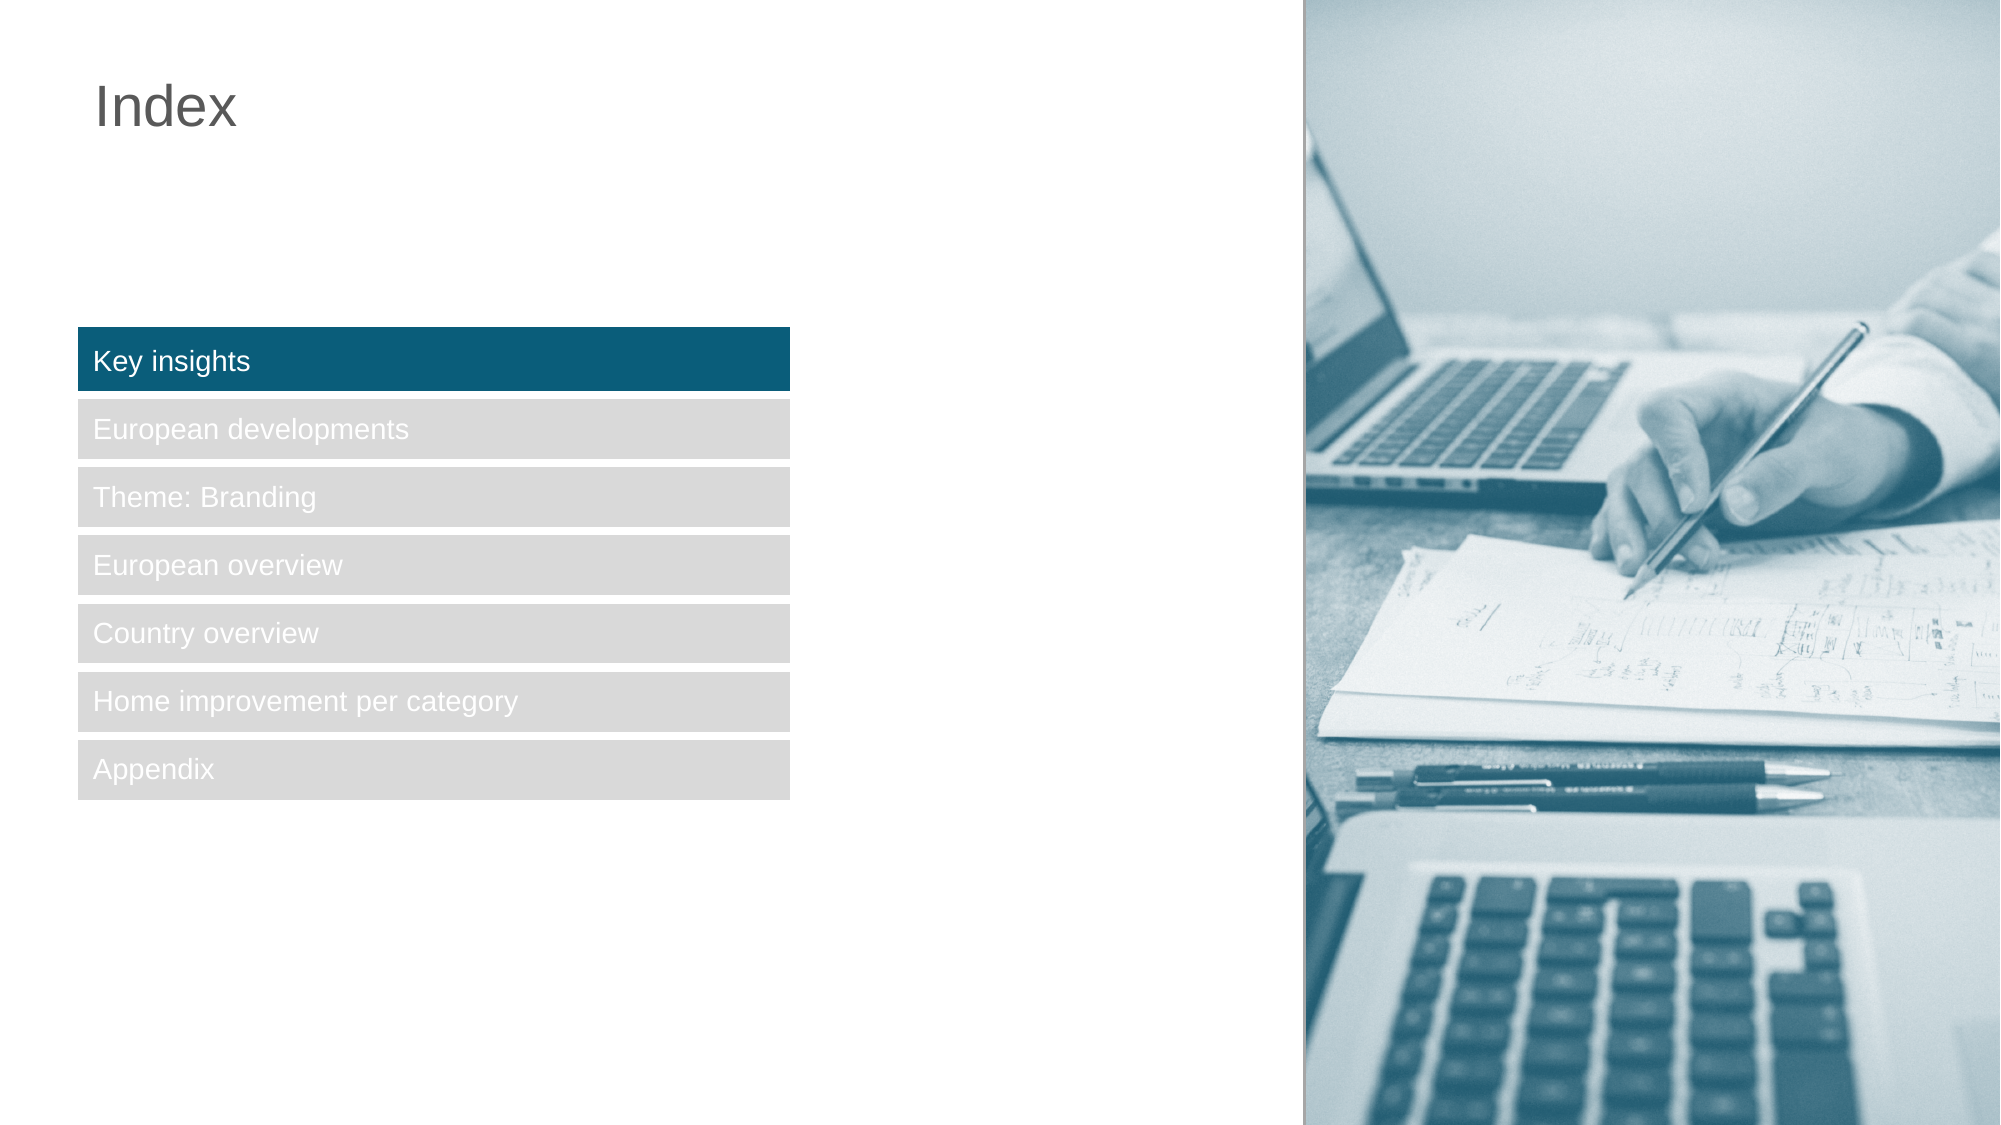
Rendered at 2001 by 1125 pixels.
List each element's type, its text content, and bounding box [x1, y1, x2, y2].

table_cell European developments [78, 399, 790, 459]
picture [1306, 0, 2000, 1125]
table_cell Theme: Branding [78, 467, 790, 527]
table_cell European overview [78, 535, 790, 595]
text_box Index [79, 60, 1306, 149]
table_cell Country overview [78, 604, 790, 663]
table_header Key insights [78, 327, 790, 391]
table_cell Home improvement per category [78, 672, 790, 732]
table_cell Appendix [78, 740, 790, 800]
